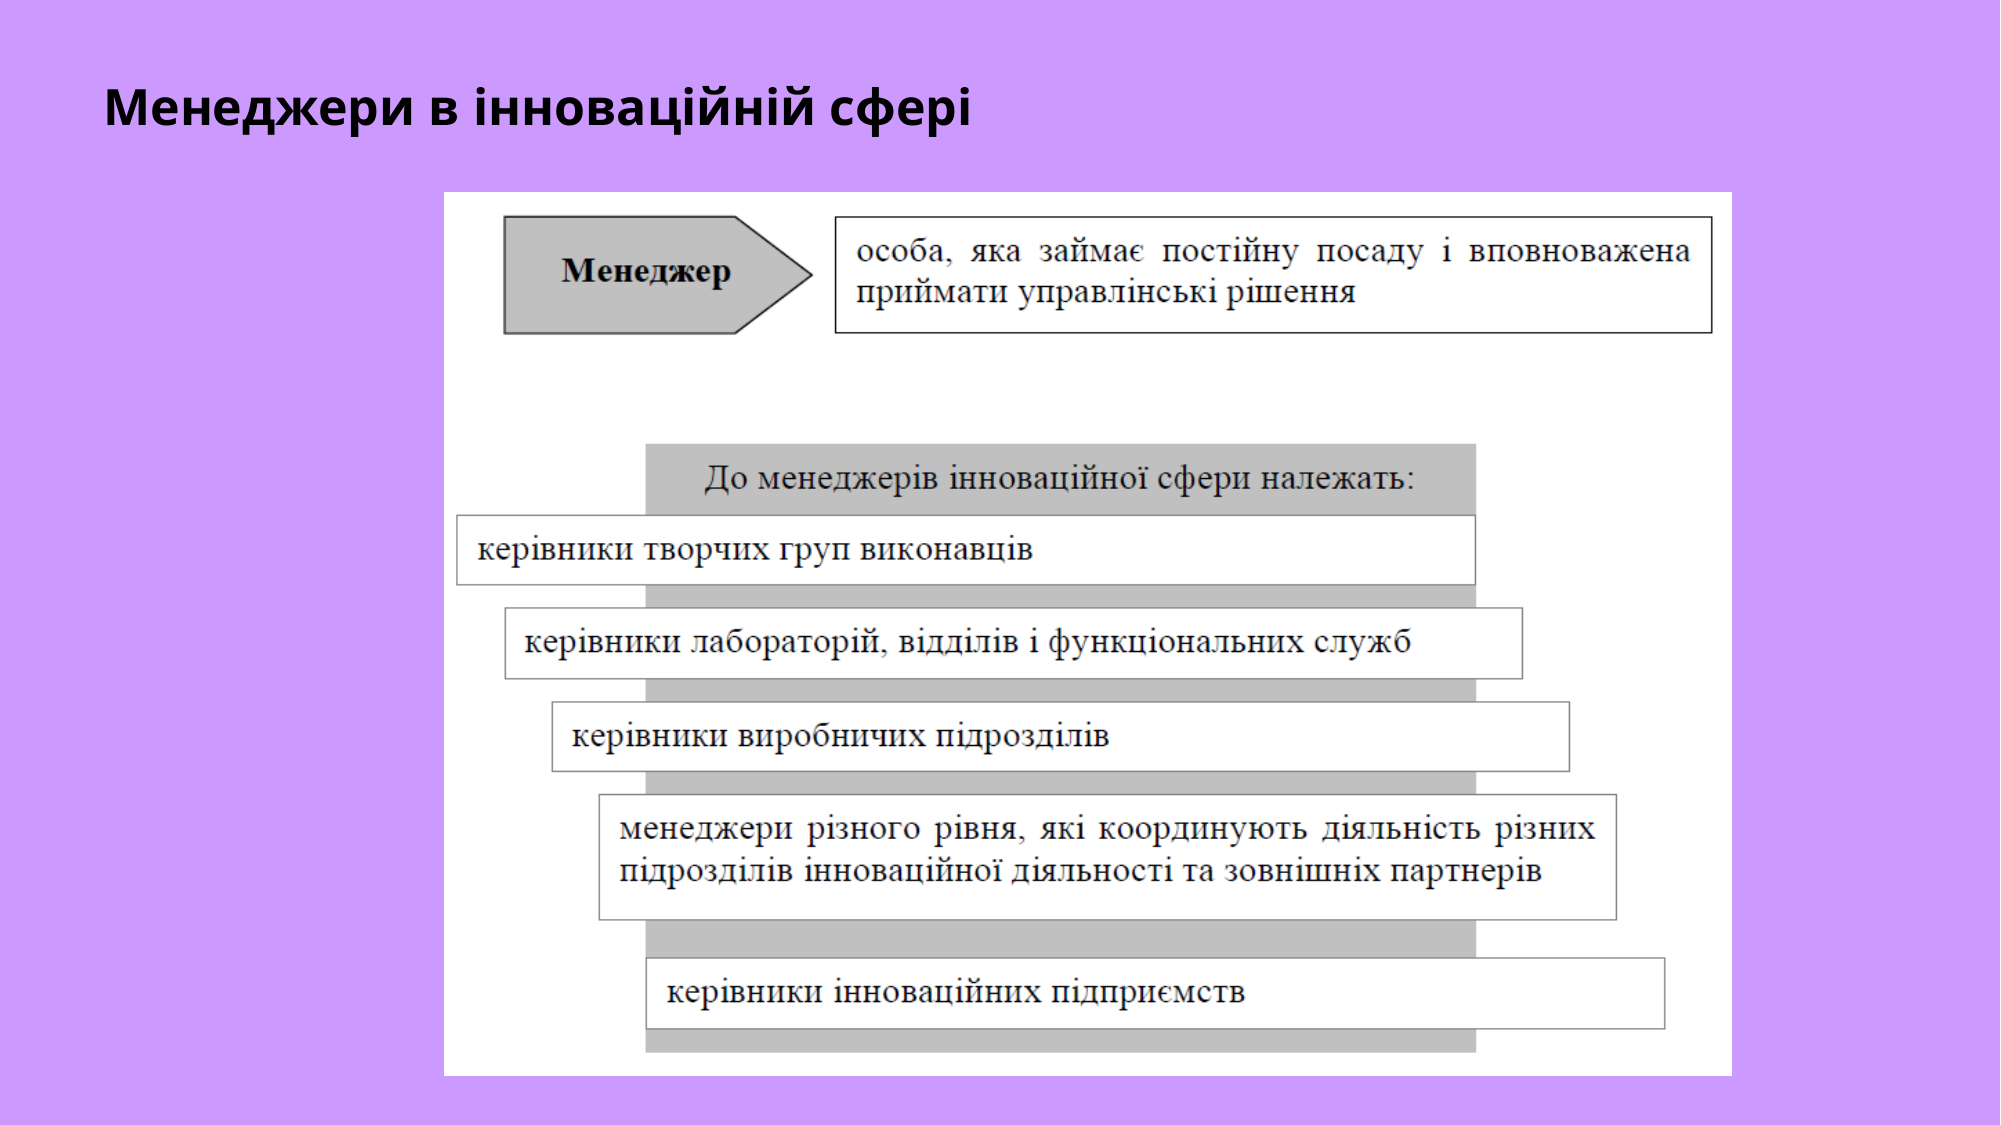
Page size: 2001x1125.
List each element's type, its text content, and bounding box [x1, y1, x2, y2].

picture [444, 192, 1732, 1076]
text_box Менеджери в інноваційній сфері [88, 64, 989, 144]
